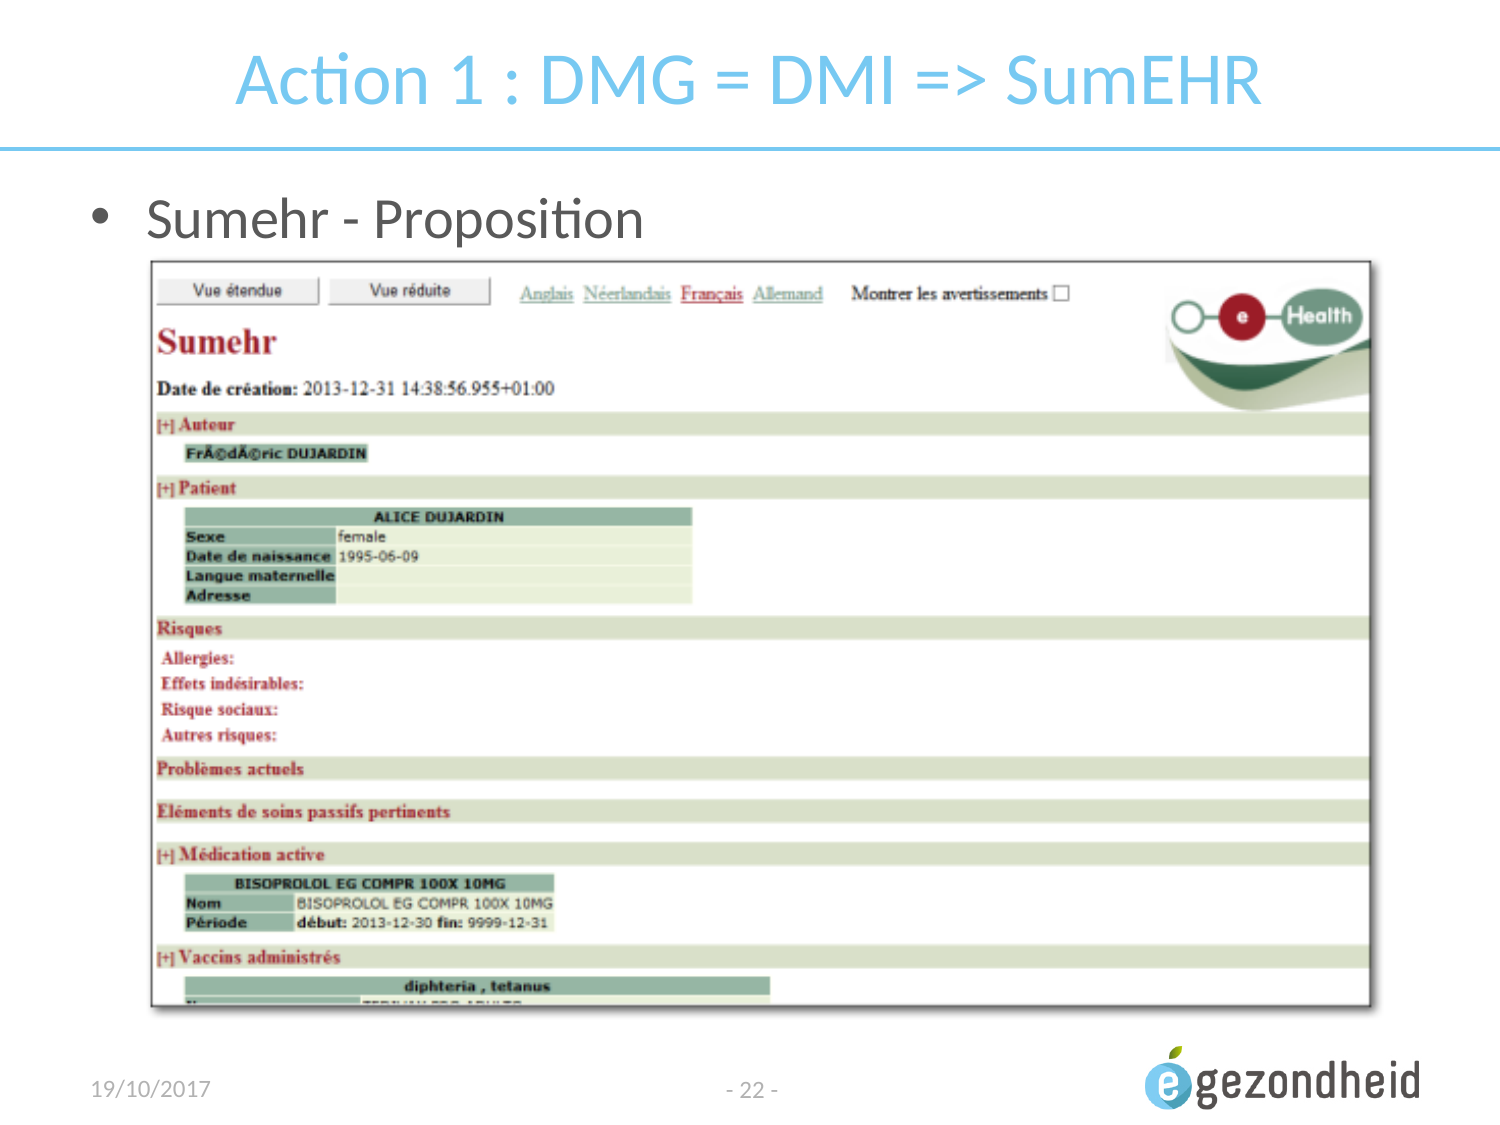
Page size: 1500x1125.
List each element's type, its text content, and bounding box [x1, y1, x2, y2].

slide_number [75, 1057, 425, 1118]
picture [1116, 1037, 1447, 1125]
list Sumehr - Proposition [75, 172, 1425, 1035]
title Action 1 : DMG = DMI => SumEHR [0, 0, 1500, 149]
slide_number - 22 - [577, 1058, 928, 1119]
picture [145, 255, 1389, 1024]
